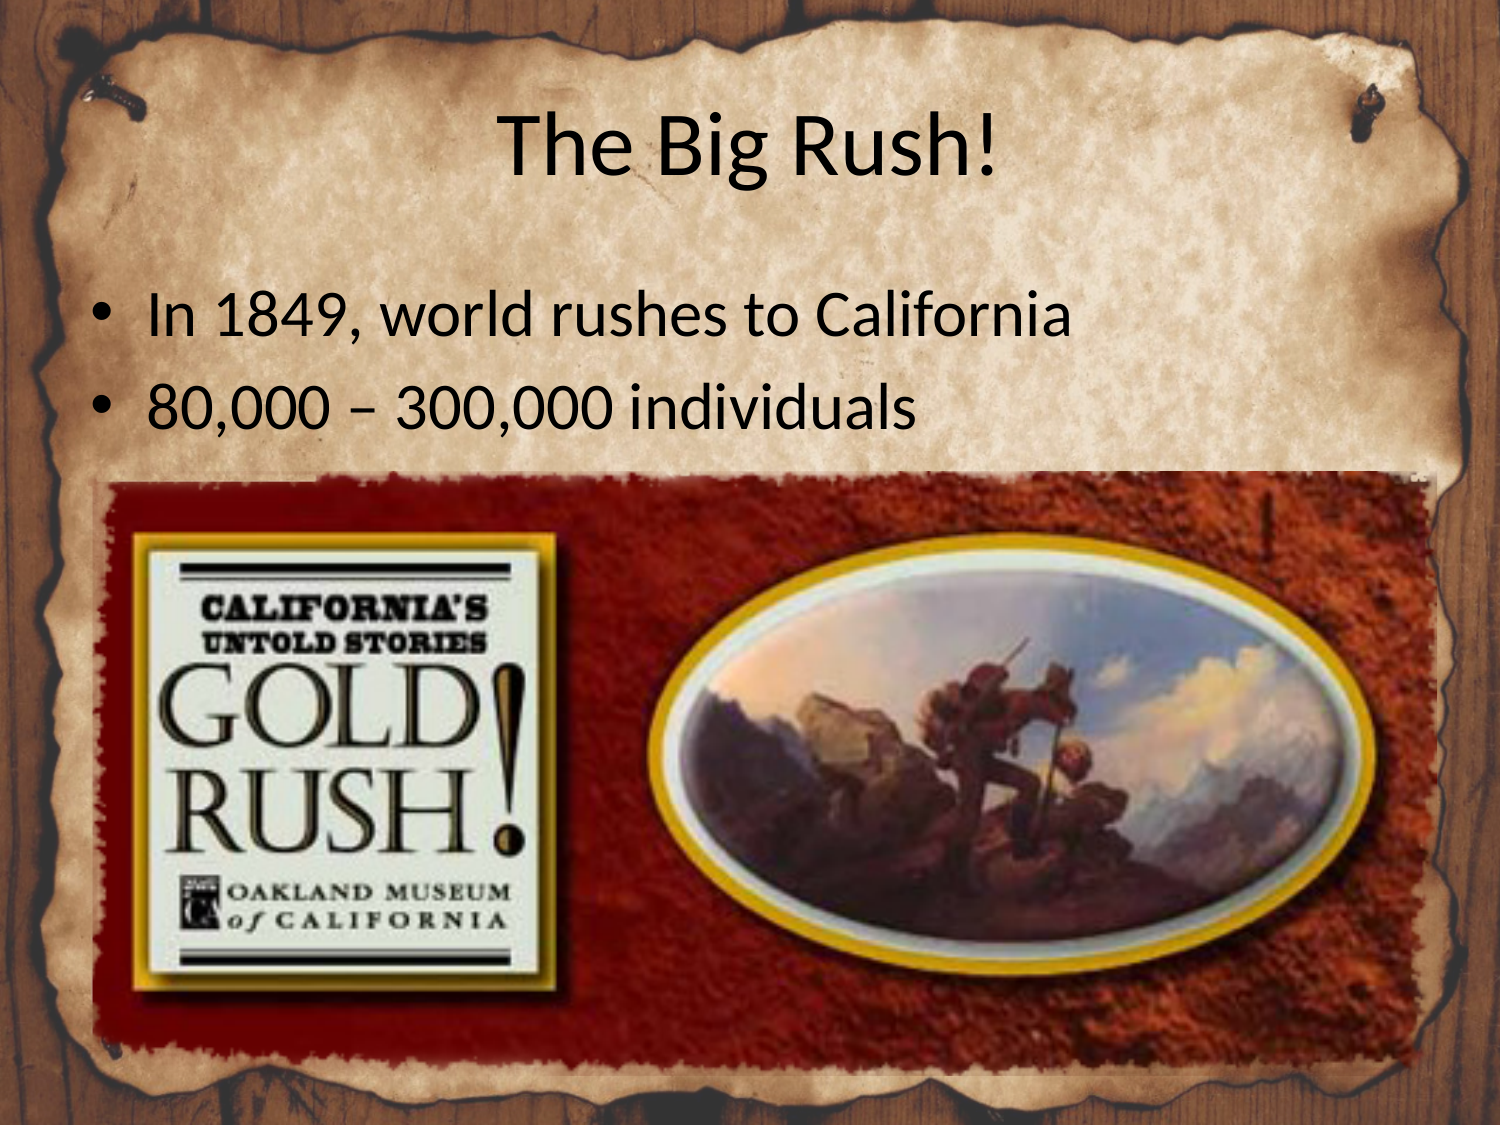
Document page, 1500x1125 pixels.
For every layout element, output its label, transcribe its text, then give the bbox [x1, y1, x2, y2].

title The Big Rush! [75, 45, 1425, 233]
picture [87, 471, 1438, 1076]
list In 1849, world rushes to California 80,000 – 300,000 individuals [75, 262, 1425, 1005]
